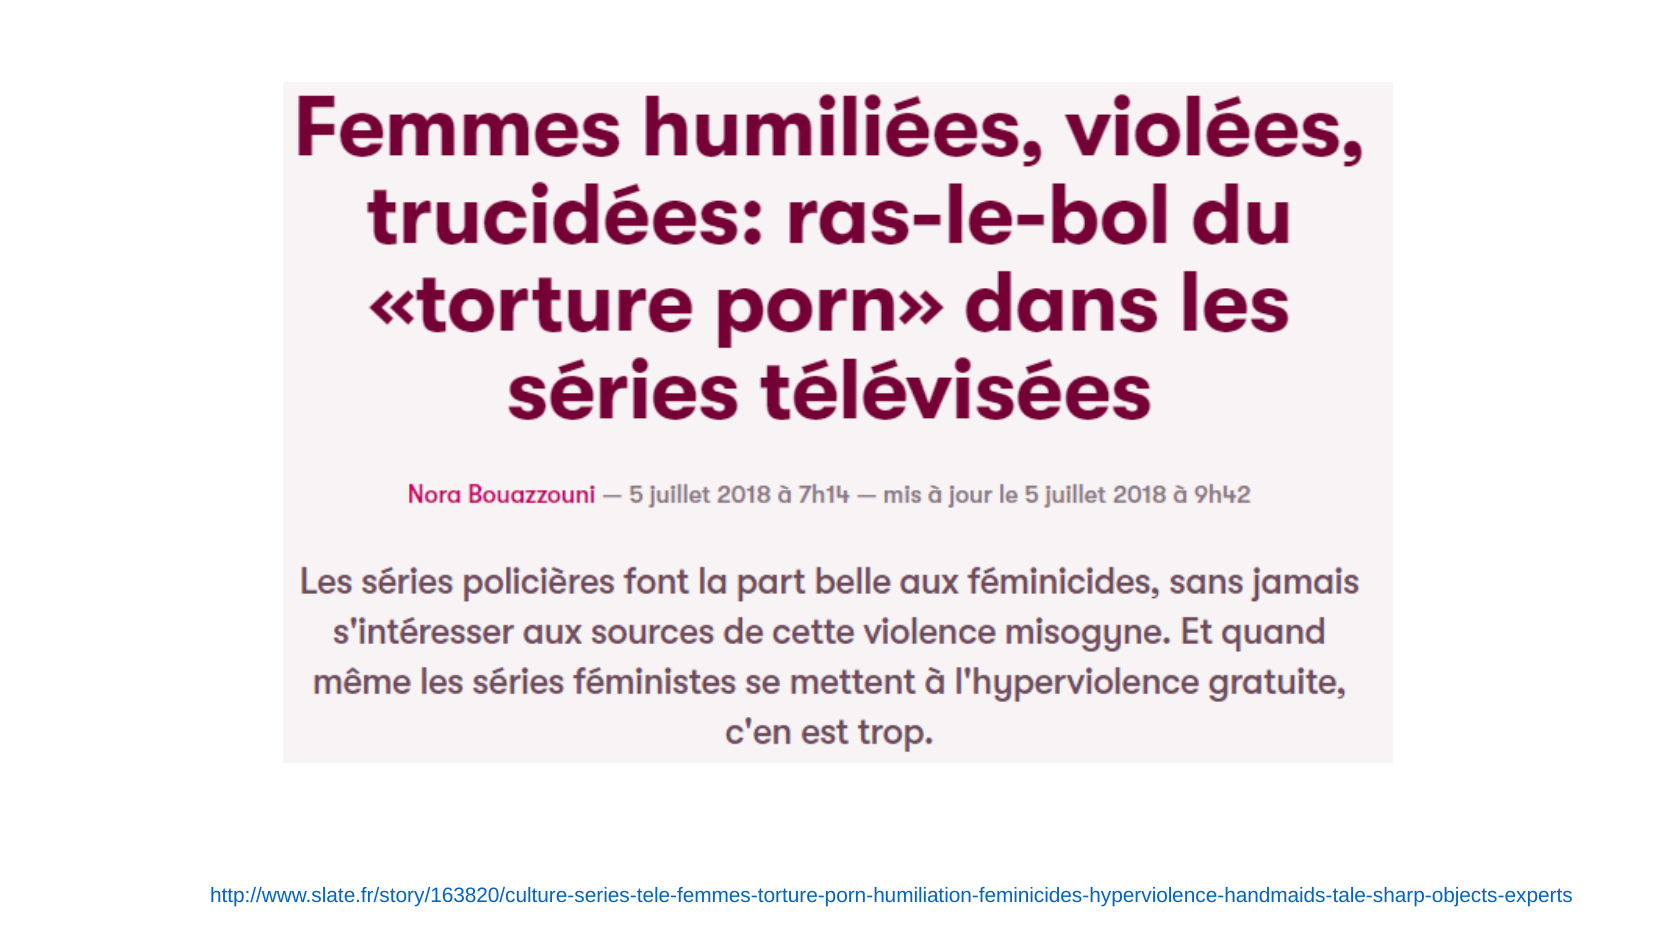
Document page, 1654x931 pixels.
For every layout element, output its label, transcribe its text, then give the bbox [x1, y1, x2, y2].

text_box http://www.slate.fr/story/163820/culture-series-tele-femmes-torture-porn-humiliation-feminicides-hyperviolence-handmaids-tale-sharp-objects-experts [195, 874, 1588, 914]
picture [283, 82, 1393, 763]
